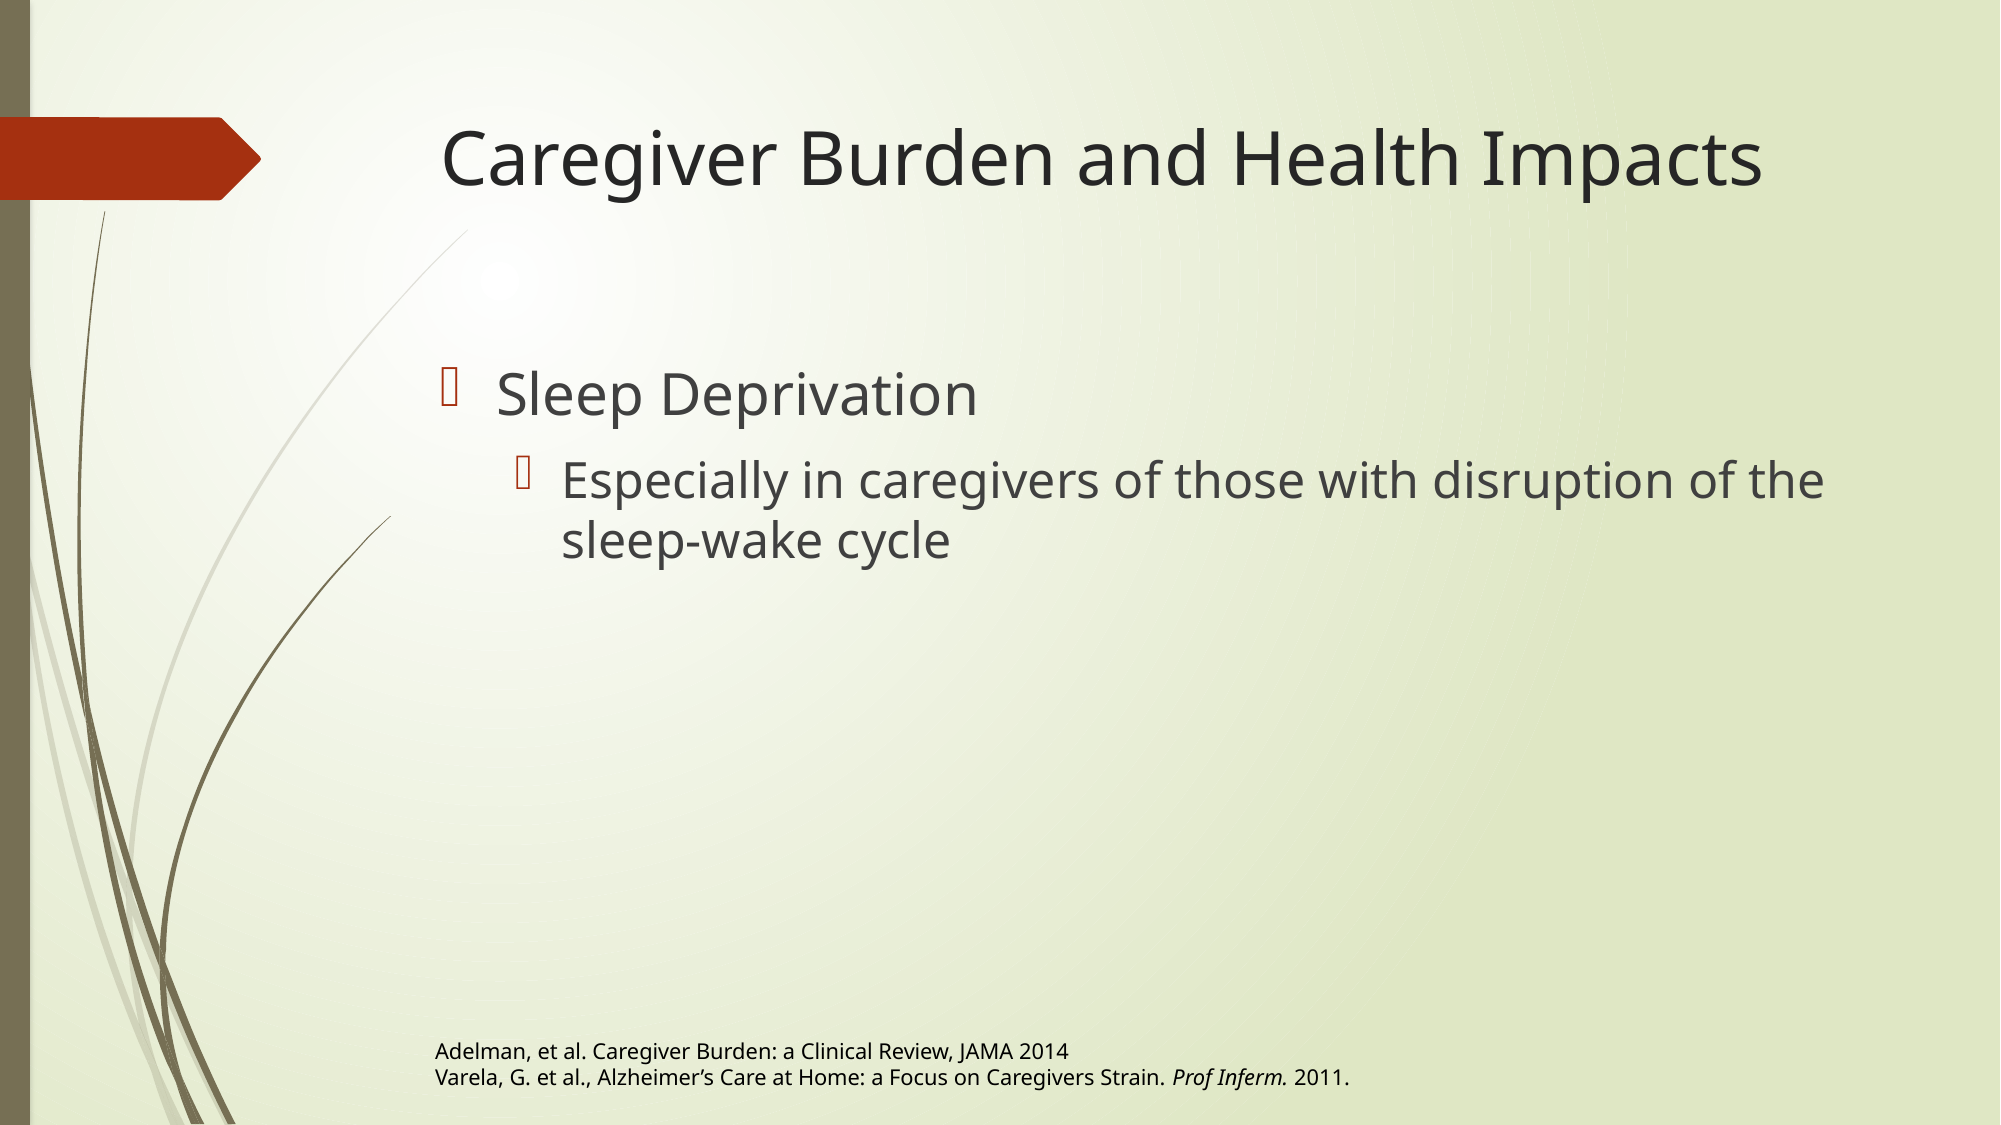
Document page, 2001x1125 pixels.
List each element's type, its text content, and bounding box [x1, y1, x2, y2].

title Caregiver Burden and Health Impacts [425, 102, 1888, 313]
list Sleep Deprivation Especially in caregivers of those with disruption of the sleep-wake cycle [424, 350, 1888, 970]
text_box Adelman, et al. Caregiver Burden: a Clinical Review, JAMA 2014 Varela, G. et al., Alzheimer’s Care at Home: a Focus on Caregivers Strain. Prof Inferm. 2011. [420, 1030, 1365, 1124]
